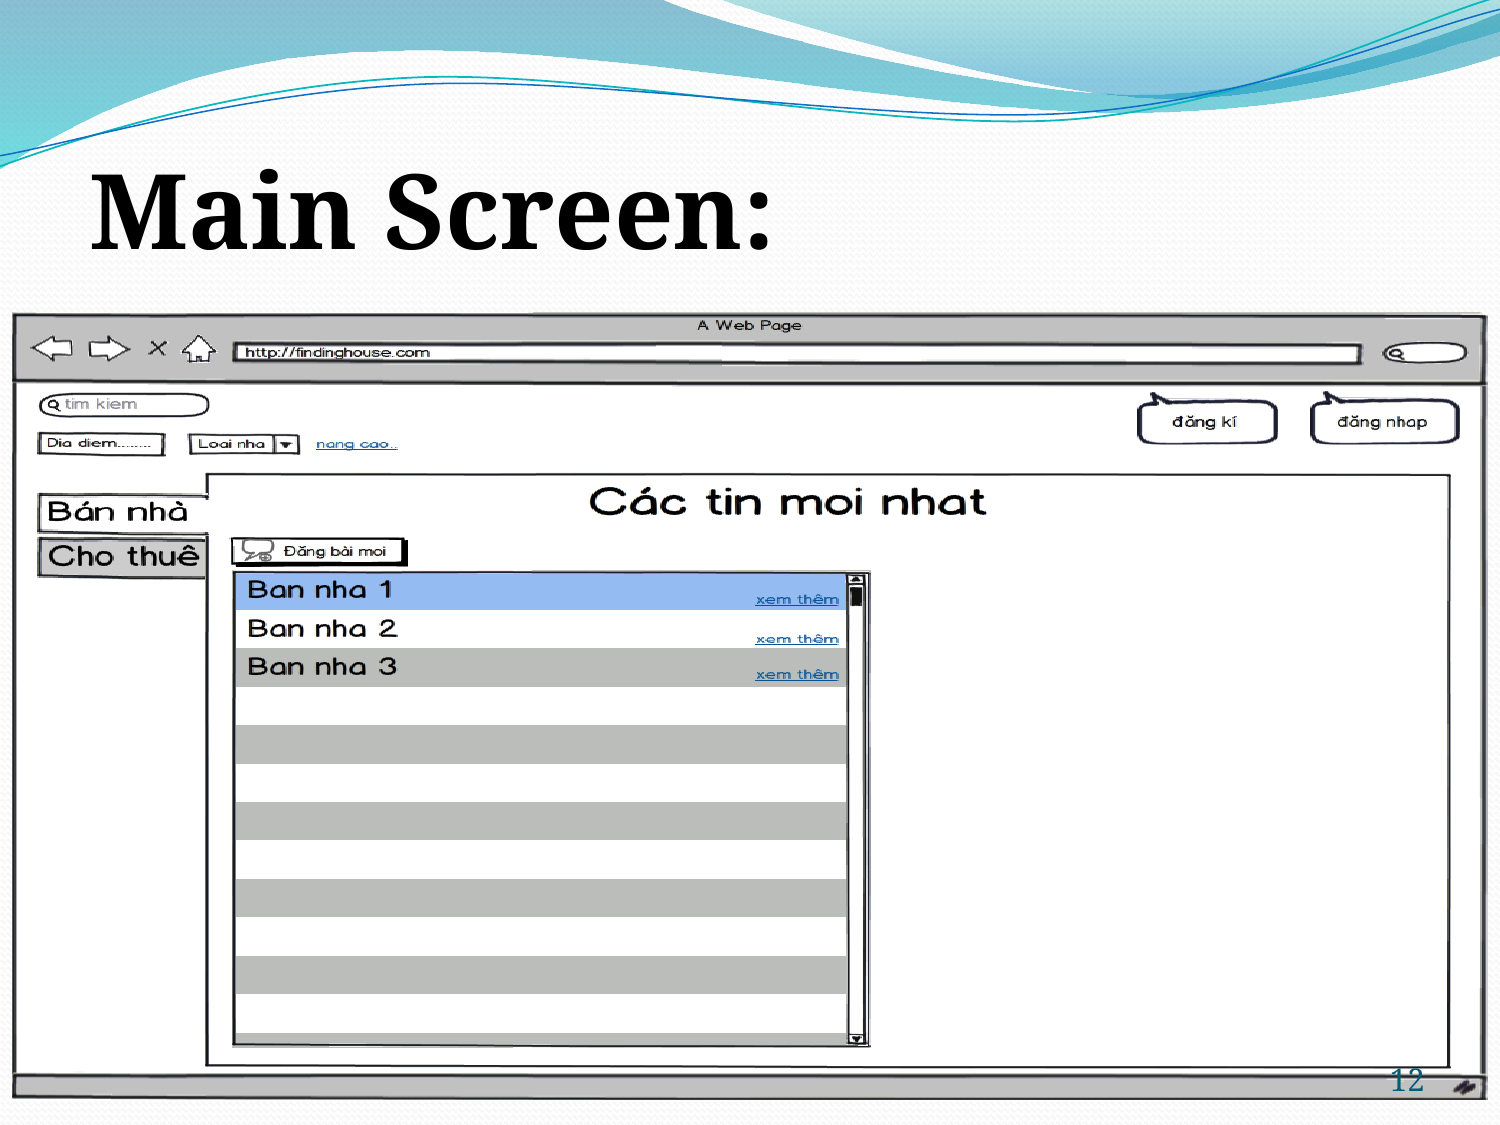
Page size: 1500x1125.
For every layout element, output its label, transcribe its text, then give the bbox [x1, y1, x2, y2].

picture [12, 312, 1488, 1101]
list Main Screen: [75, 137, 1425, 311]
